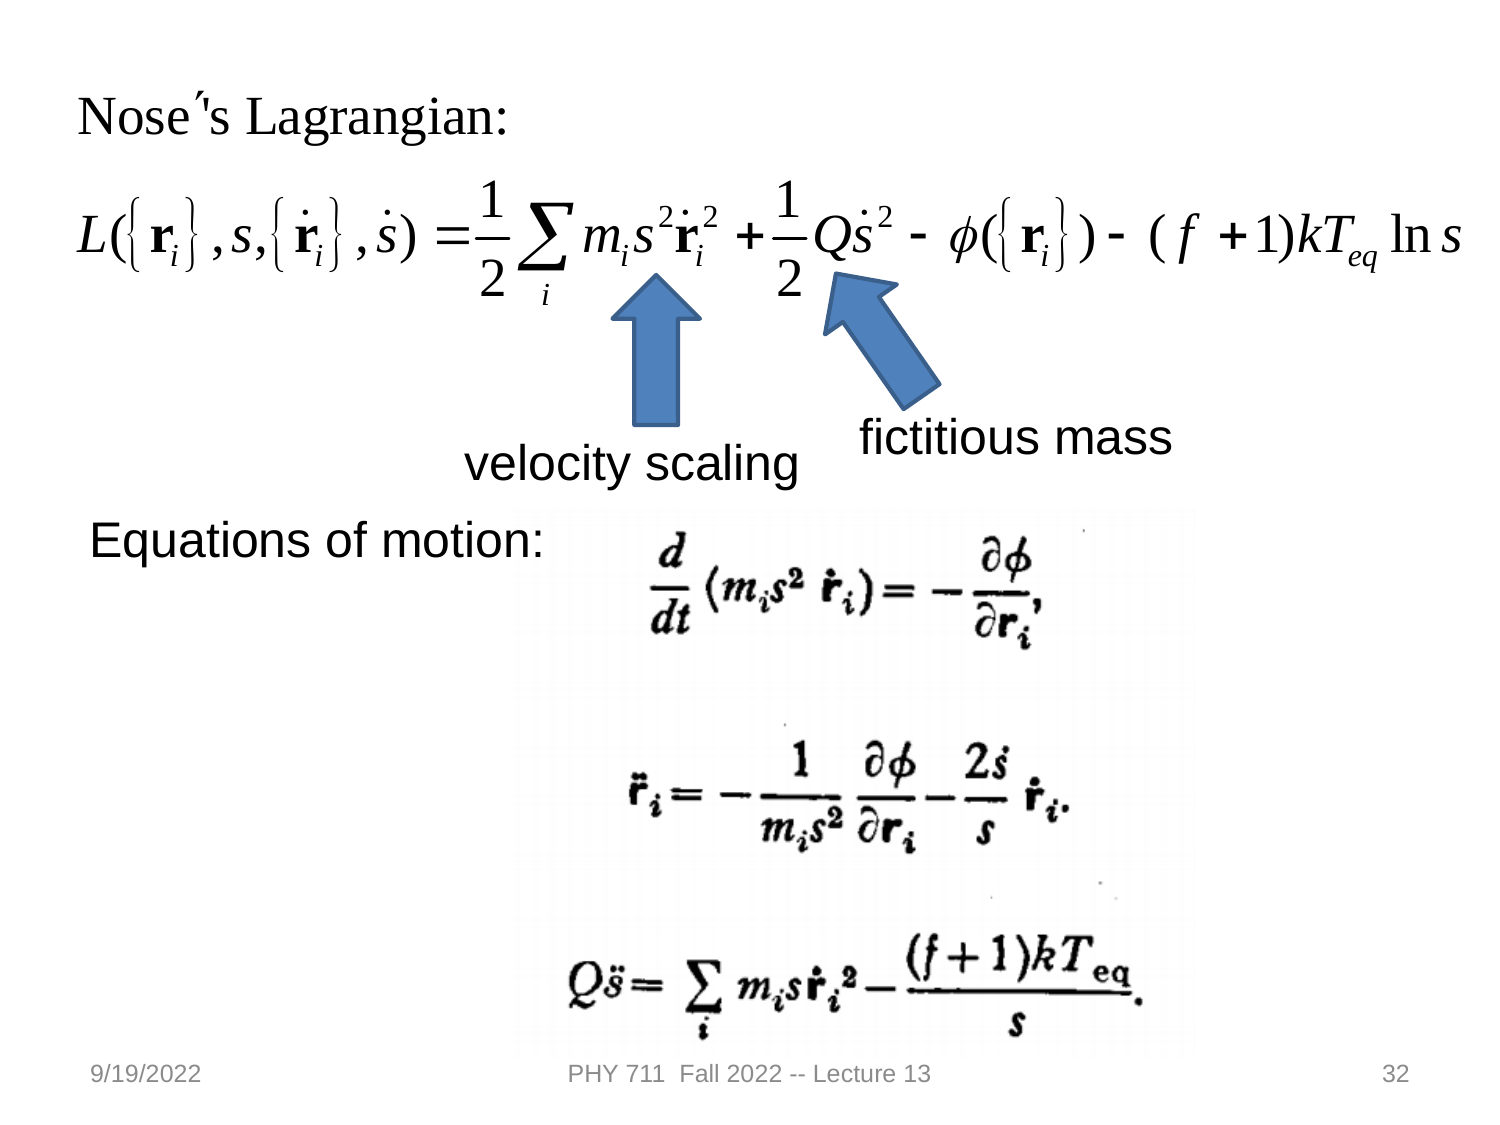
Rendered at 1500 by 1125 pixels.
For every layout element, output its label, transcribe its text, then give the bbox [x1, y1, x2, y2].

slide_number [75, 1042, 425, 1103]
text_box Equations of motion: [75, 500, 1075, 575]
picture [512, 507, 1196, 1060]
text_box [611, 320, 702, 423]
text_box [70, 87, 1472, 312]
slide_number 32 [1074, 1042, 1425, 1103]
footer PHY 711 Fall 2022 -- Lecture 13 [512, 1068, 988, 1103]
text_box fictitious mass [845, 396, 1270, 472]
text_box velocity scaling [450, 423, 850, 499]
text_box [822, 320, 942, 396]
